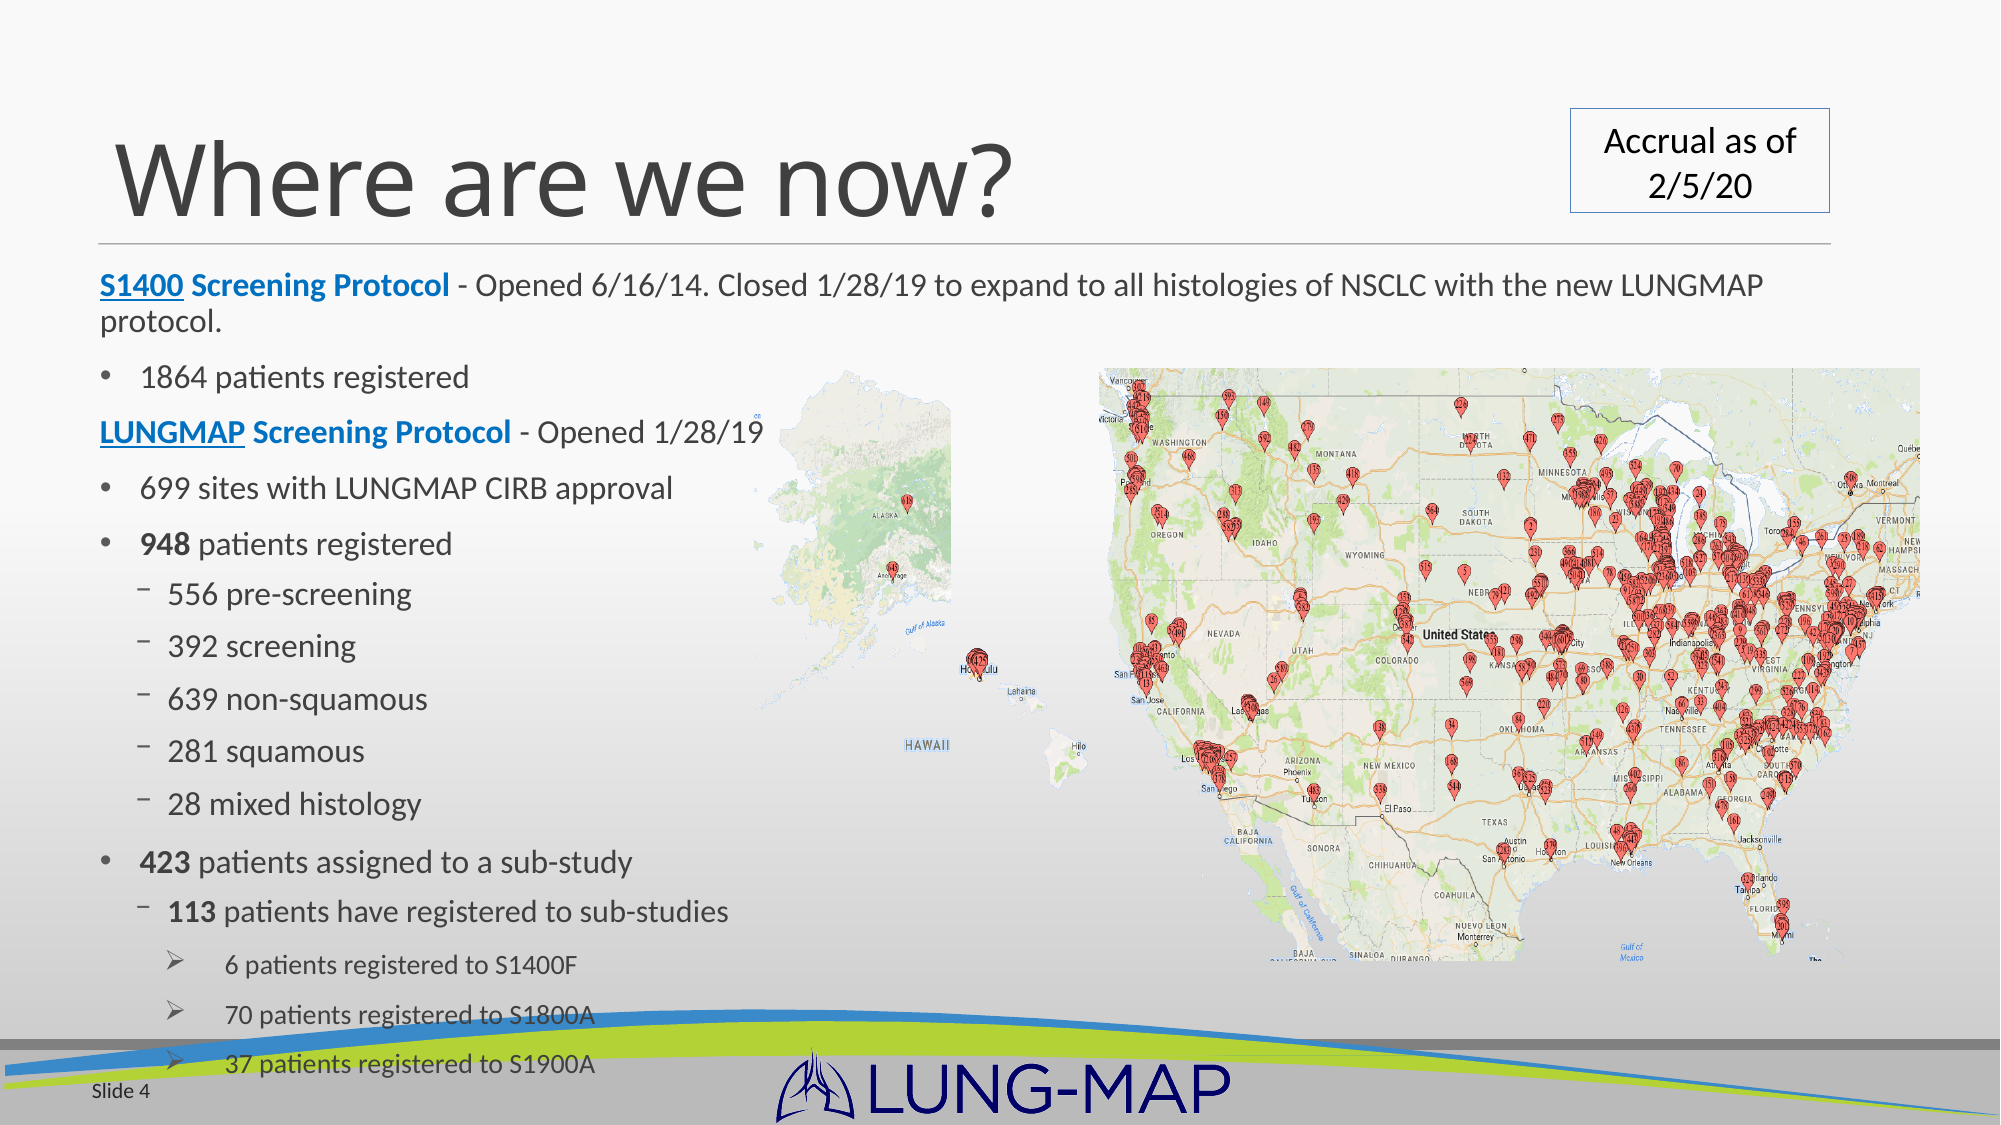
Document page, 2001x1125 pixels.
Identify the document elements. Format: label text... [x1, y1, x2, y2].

list S1400 Screening Protocol - Opened 6/16/14. Closed 1/28/19 to expand to all histologies of NSCLC with the new LUNGMAP protocol. 1864 patients registered LUNGMAP Screening Protocol - Opened 1/28/19 699 sites with LUNGMAP CIRB approval 948 patients registered 556 pre-screening 392 screening 639 non-squamous 281 squamous 28 mixed histology 423 patients assigned to a sub-study 113 patients have registered to sub-studies 6 patients registered to S1400F 70 patients registered to S1800A 37 patients registered to S1900A [99, 260, 1830, 1095]
picture [578, 1095, 1422, 1125]
text_box Accrual as of 2/5/20 [1570, 108, 1830, 213]
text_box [753, 365, 1921, 961]
title Where are we now? [99, 5, 1830, 245]
slide_number Slide 4 [9, 1059, 166, 1120]
